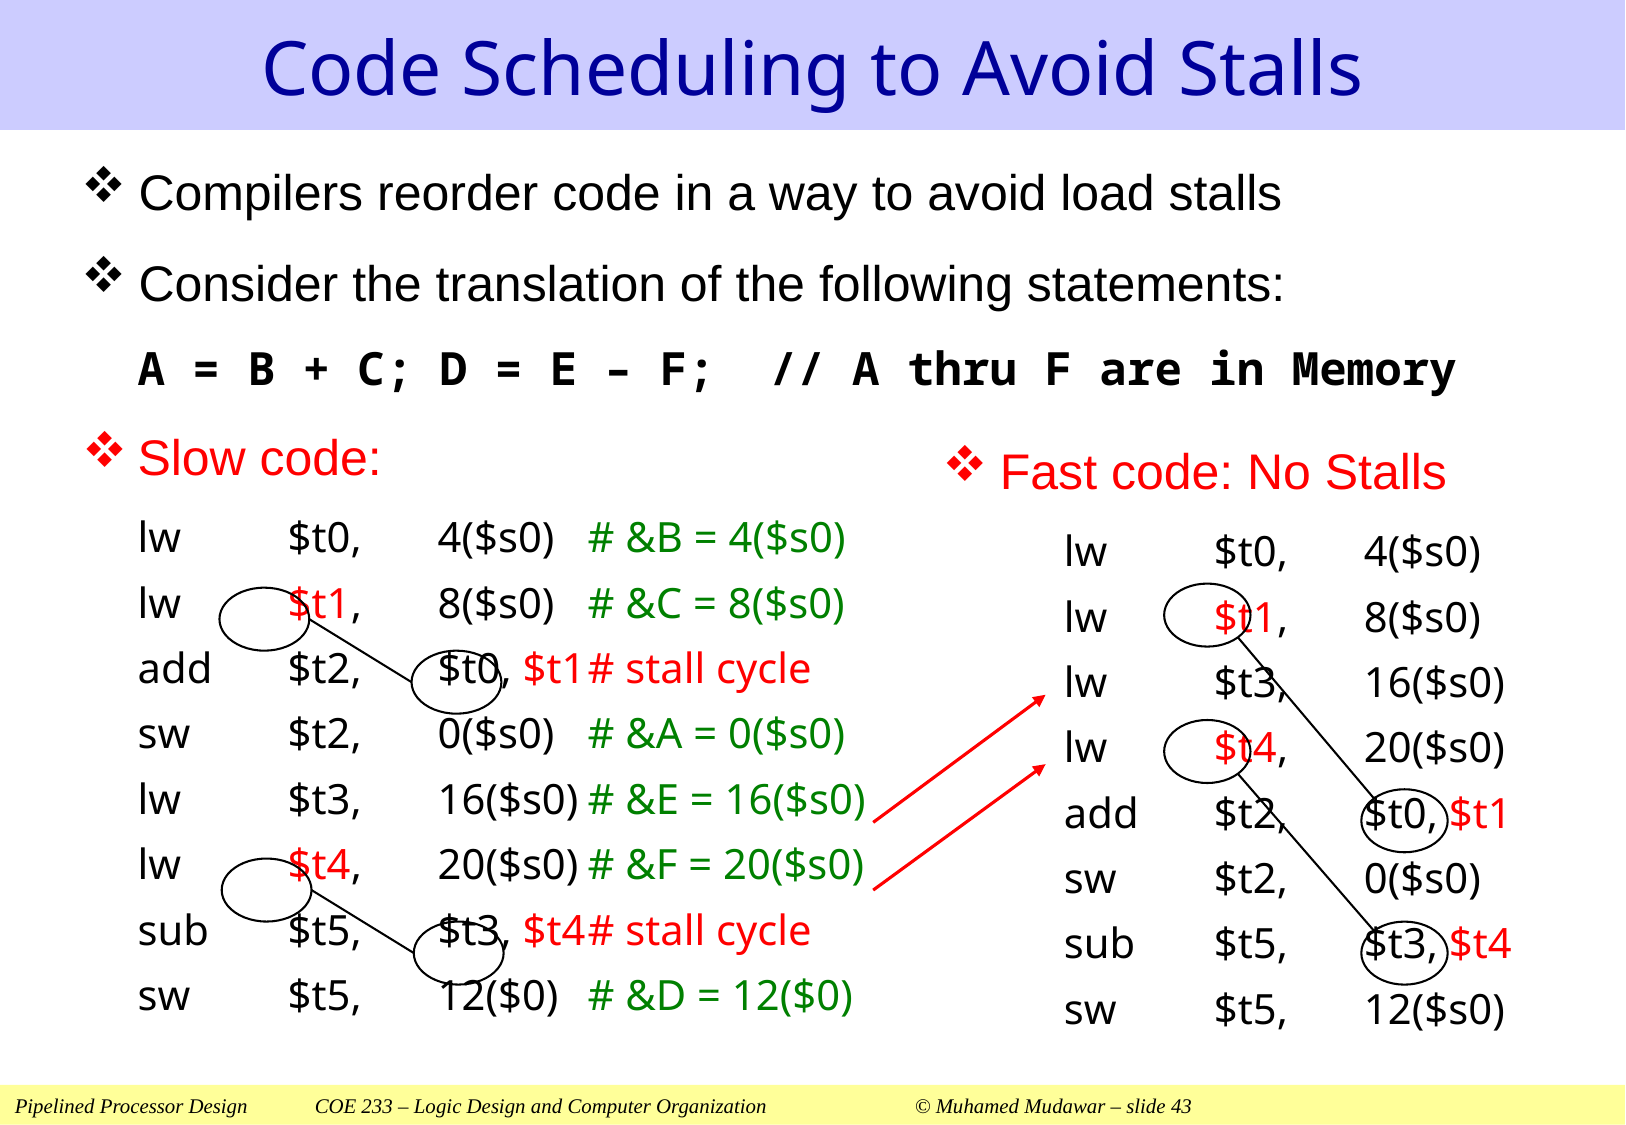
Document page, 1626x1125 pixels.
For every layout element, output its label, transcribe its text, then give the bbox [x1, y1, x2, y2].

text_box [221, 858, 504, 985]
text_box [872, 694, 1046, 891]
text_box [219, 587, 502, 714]
text_box Fast code: No Stalls lw $t0, 4($s0) lw $t1, 8($s0) lw $t3, 16($s0) lw $t4, 20($s0) add $t2, $t0, $t1 sw $t2, 0($s0) sub $t5, $t3, $t4 sw $t5, 12($s0) [927, 425, 1542, 1067]
list Compilers reorder code in a way to avoid load stalls Consider the translation of the following statements: A = B + C; D = E – F; // A thru F are in Memory Slow code: lw $t0, 4($s0) # &B = 4($s0) lw $t1, 8($s0) # &C = 8($s0) add $t2, $t0, $t1 # stall cycle sw $t2, 0($s0) # &A = 0($s0) lw $t3, 16($s0) # &E = 16($s0) lw $t4, 20($s0) # &F = 20($s0) sub $t5, $t3, $t4 # stall cycle sw $t5, 12($0) # &D = 12($0) [81, 146, 1544, 1073]
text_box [1163, 719, 1448, 985]
title Code Scheduling to Avoid Stalls [0, 0, 1625, 130]
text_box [1163, 583, 1448, 719]
